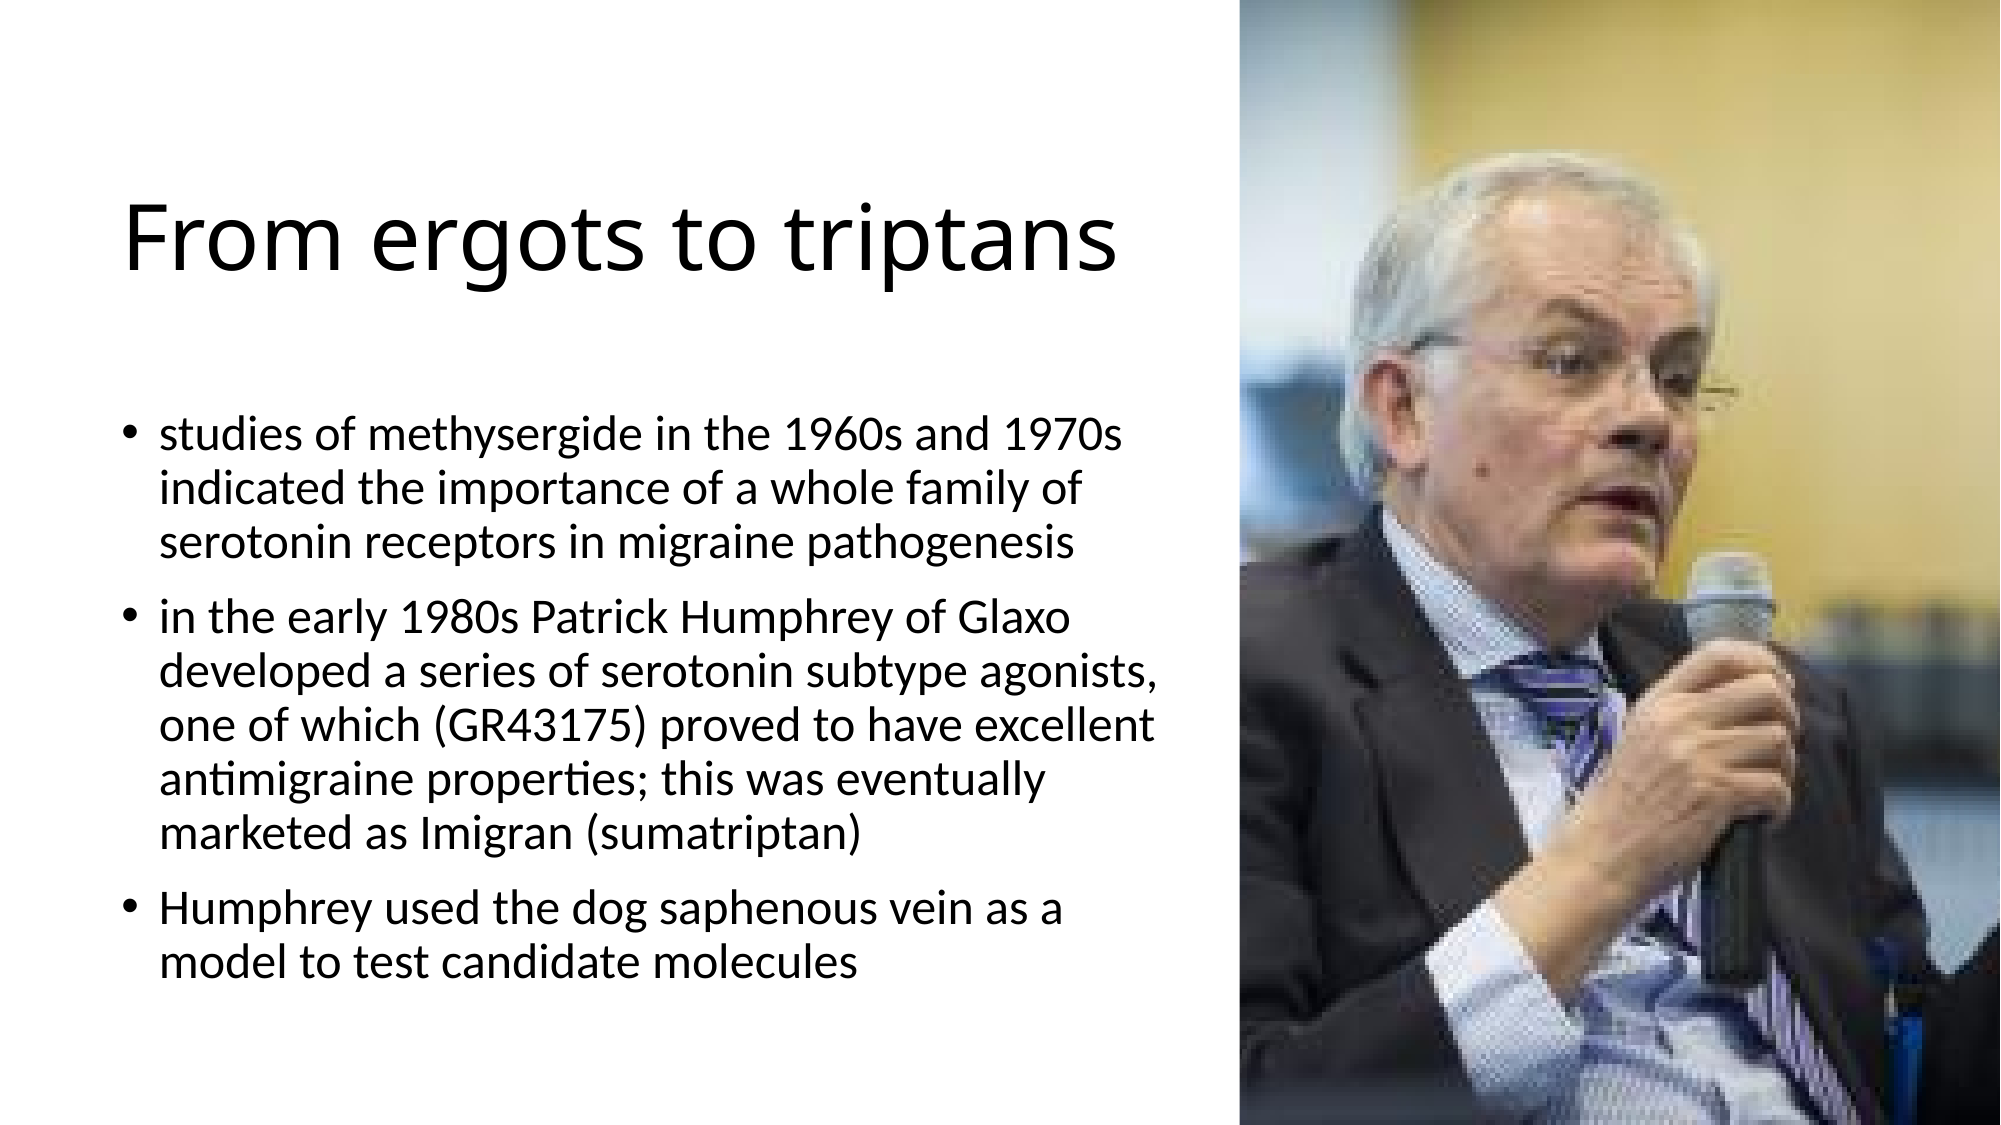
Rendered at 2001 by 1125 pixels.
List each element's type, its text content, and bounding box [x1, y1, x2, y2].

title From ergots to triptans [106, 103, 1187, 379]
list studies of methysergide in the 1960s and 1970s indicated the importance of a whole family of serotonin receptors in migraine pathogenesis in the early 1980s Patrick Humphrey of Glaxo developed a series of serotonin subtype agonists, one of which (GR43175) proved to have excellent antimigraine properties; this was eventually marketed as Imigran (sumatriptan) Humphrey used the dog saphenous vein as a model to test candidate molecules [106, 399, 1187, 1021]
picture [1239, 0, 2000, 1125]
